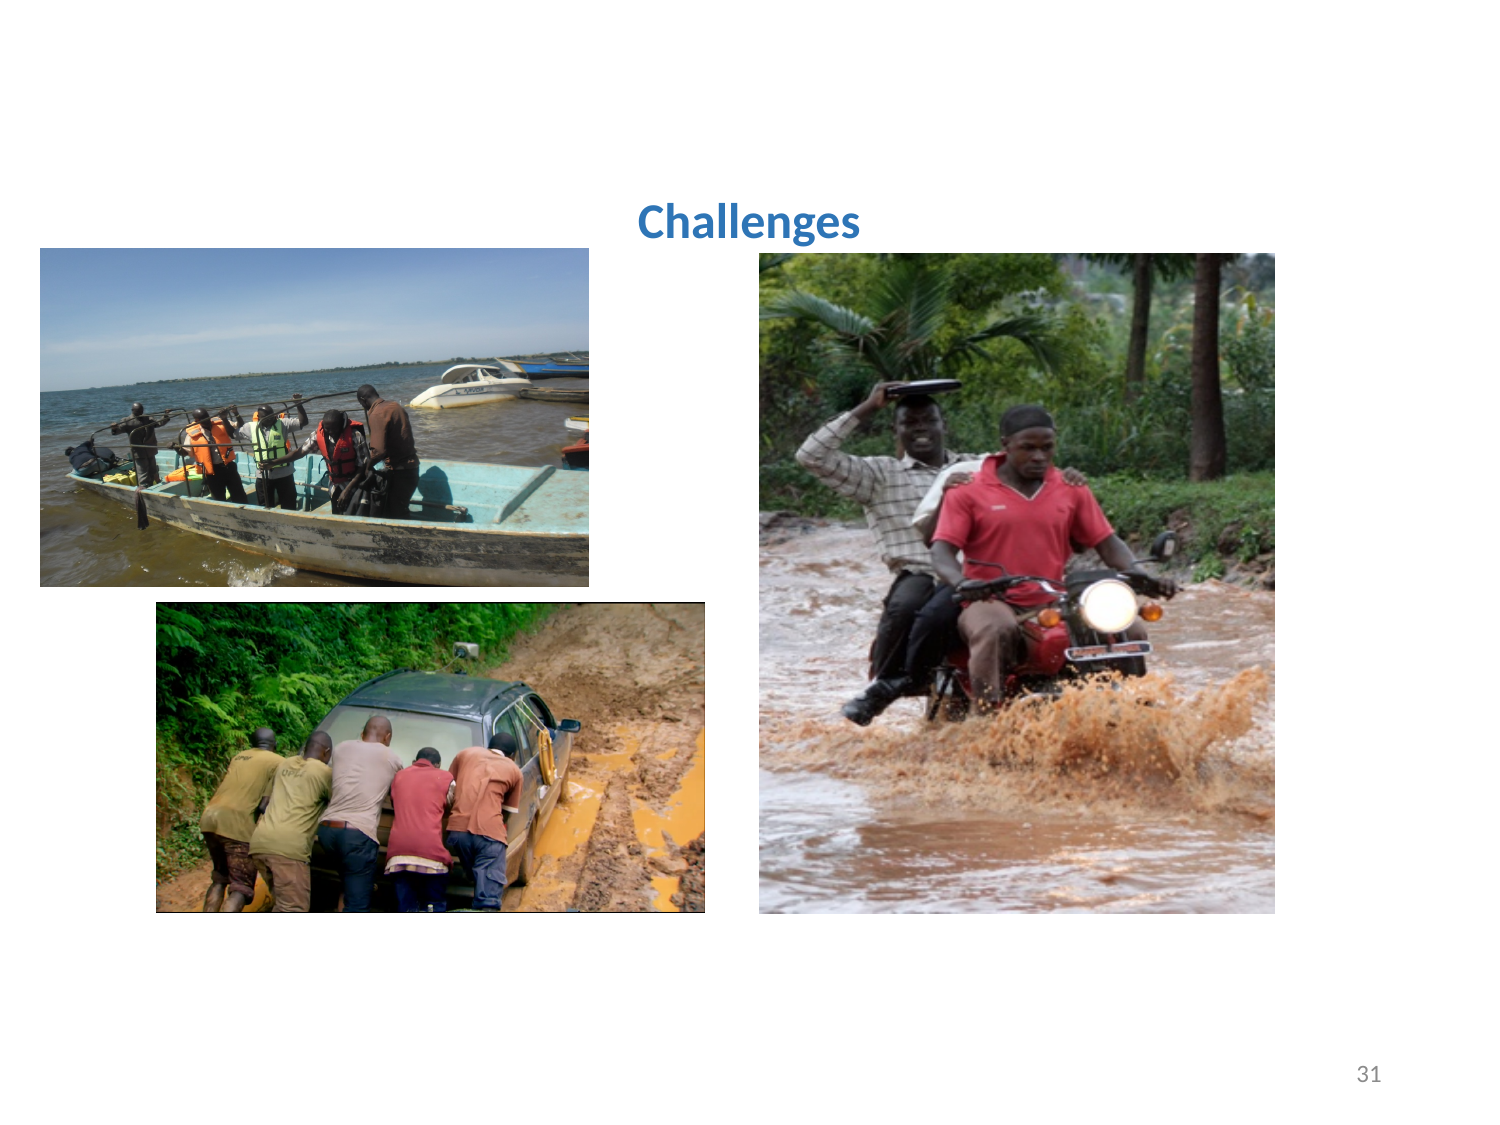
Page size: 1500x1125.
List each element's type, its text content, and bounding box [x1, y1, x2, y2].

picture [156, 602, 705, 913]
picture [40, 248, 589, 587]
picture [749, 253, 1275, 914]
text_box Challenges [18, 181, 1481, 256]
slide_number 31 [1059, 1042, 1397, 1103]
